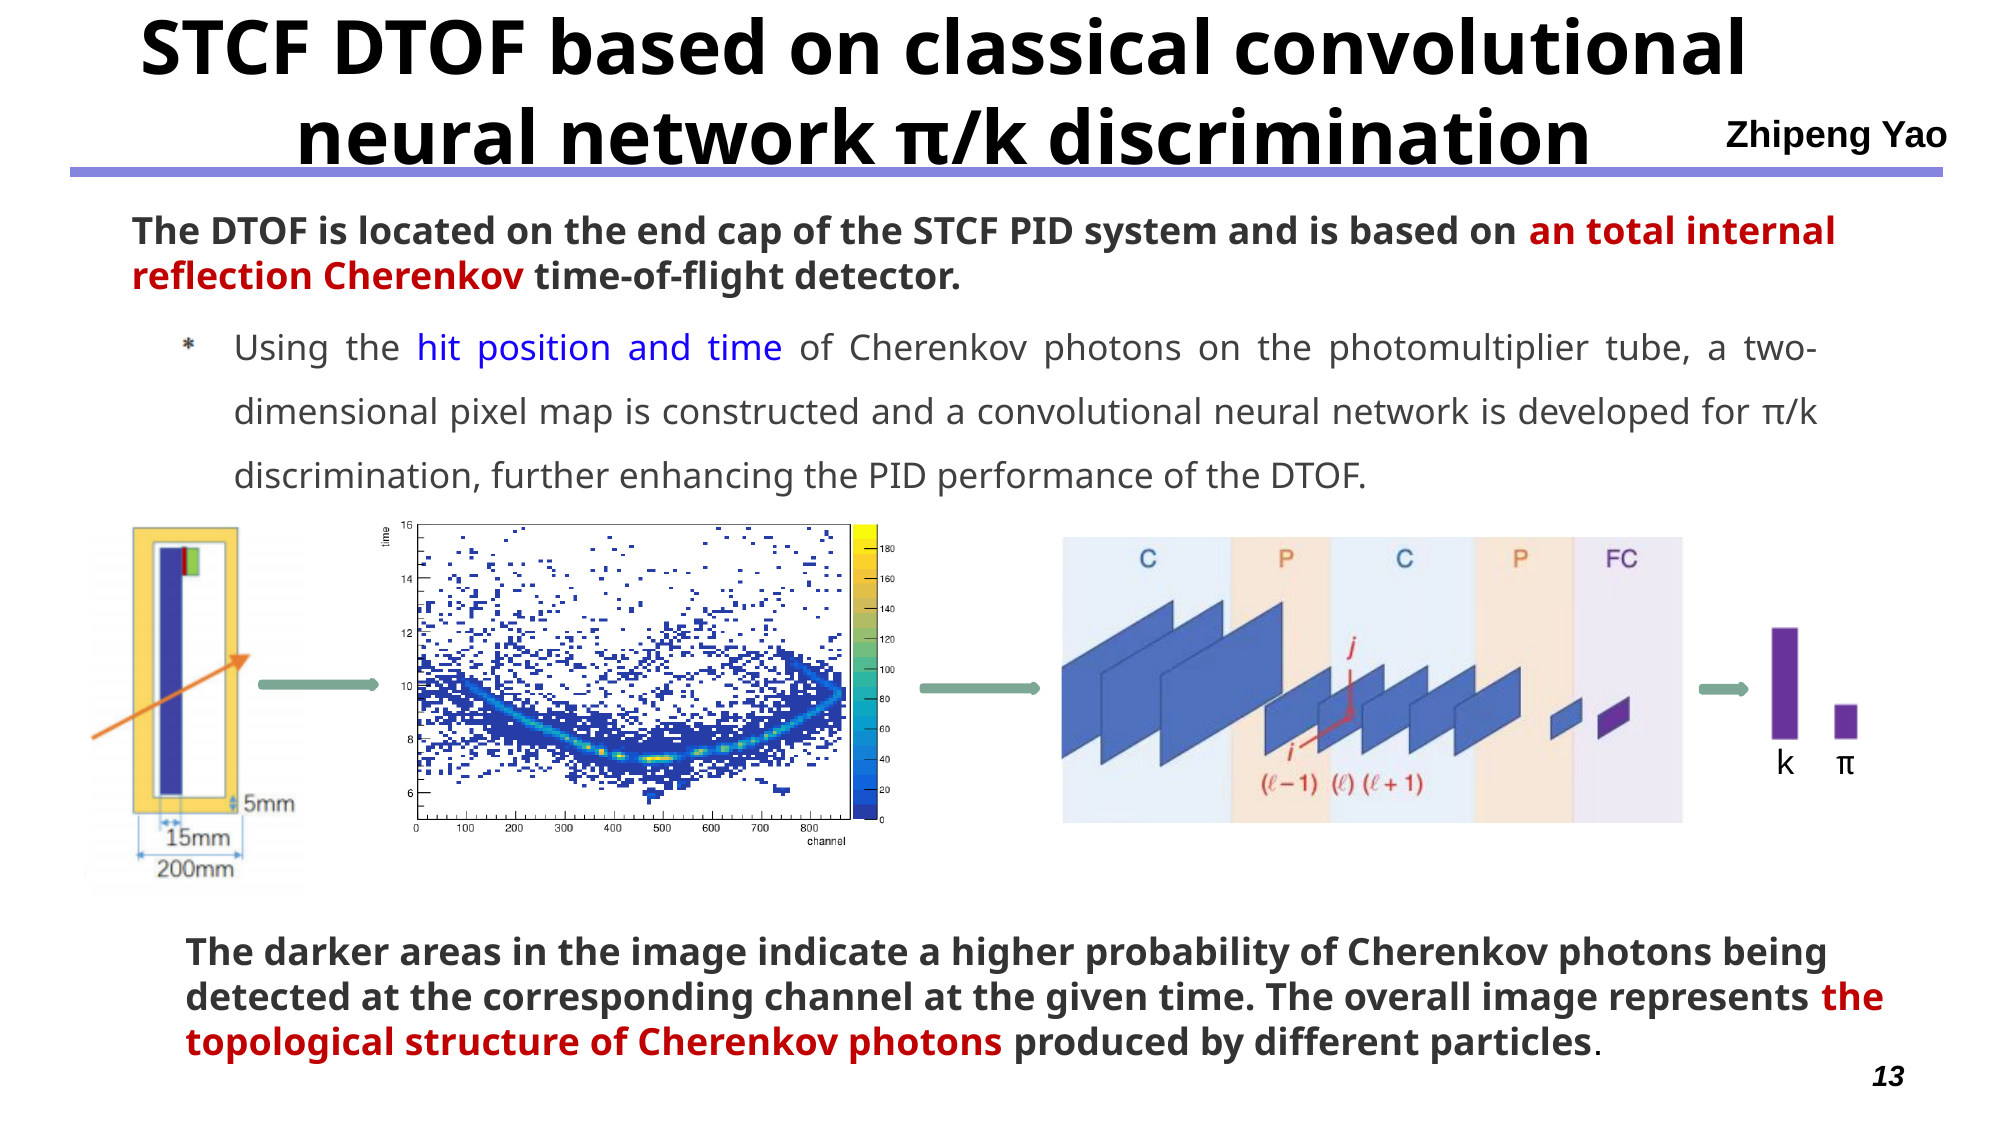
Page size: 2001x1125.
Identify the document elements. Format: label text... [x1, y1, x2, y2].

text_box The darker areas in the image indicate a higher probability of Cherenkov photons being detected at the corresponding channel at the given time. The overall image represents the topological structure of Cherenkov photons produced by different particles. [170, 920, 1943, 1070]
picture [362, 505, 904, 856]
text_box [316, 680, 357, 689]
slide_number 13 [1502, 1070, 1920, 1113]
title STCF DTOF based on classical convolutional neural network π/k discrimination [18, 58, 1872, 188]
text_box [922, 537, 1944, 824]
picture [84, 505, 313, 897]
text_box The DTOF is located on the end cap of the STCF PID system and is based on an total internal reflection Cherenkov time-of-flight detector. [116, 199, 1958, 305]
text_box Using the hit position and time of Cherenkov photons on the photomultiplier tube, a two-dimensional pixel map is constructed and a convolutional neural network is developed for π/k discrimination, further enhancing the PID performance of the DTOF. [60, 296, 1833, 503]
text_box Zhipeng Yao [1711, 102, 1993, 163]
picture [168, 333, 206, 359]
